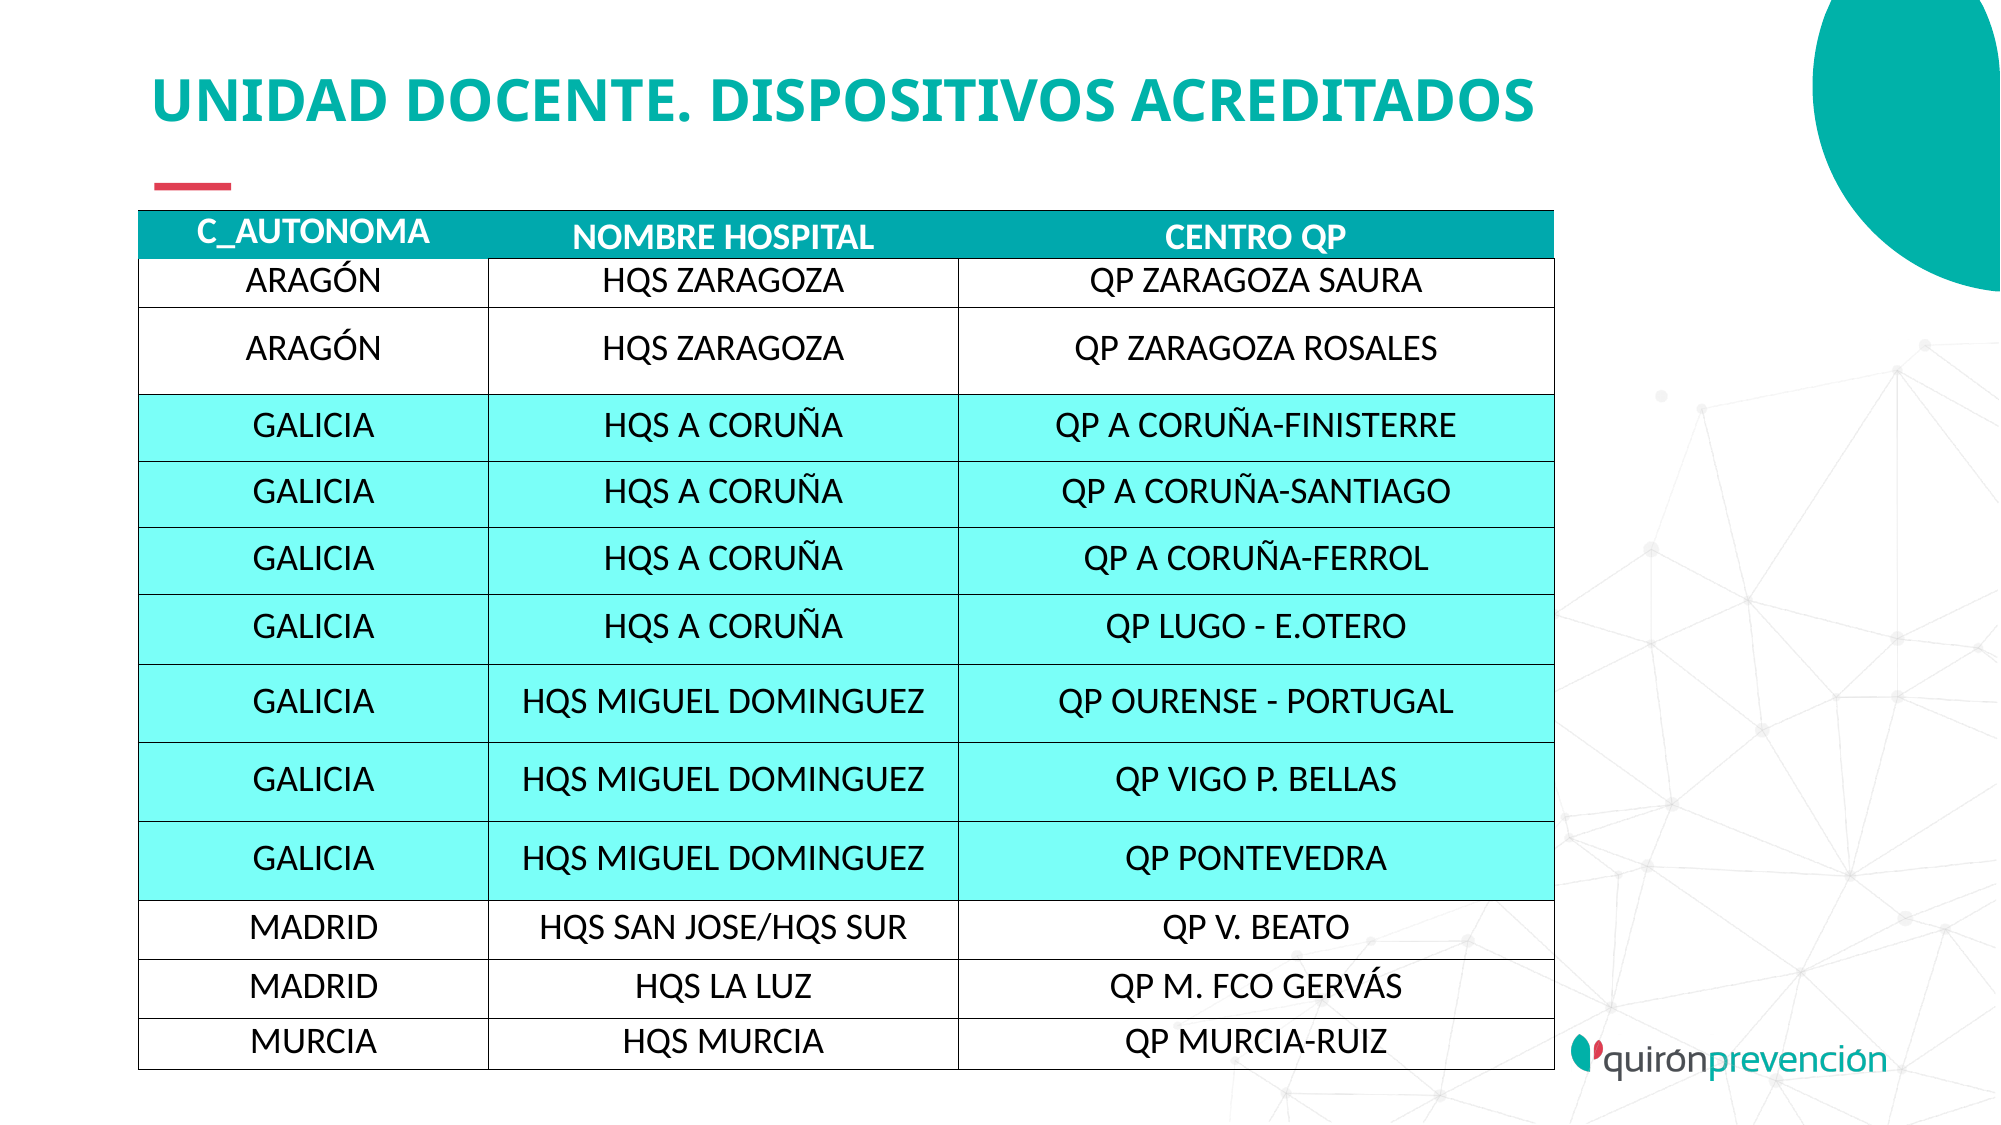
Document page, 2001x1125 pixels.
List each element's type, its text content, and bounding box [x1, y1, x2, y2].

table_cell QP A CORUÑA-FINISTERRE [959, 395, 1554, 461]
table_cell GALICIA [139, 462, 488, 527]
table_cell HQS ZARAGOZA [489, 308, 958, 394]
table_cell ARAGÓN [139, 259, 488, 307]
table_cell GALICIA [139, 595, 488, 664]
table_cell HQS ZARAGOZA [489, 259, 958, 307]
table_header C_AUTONOMA [138, 211, 489, 259]
table_cell HQS SAN JOSE/HQS SUR [489, 901, 958, 959]
table_cell QP V. BEATO [959, 901, 1554, 959]
table_cell HQS A CORUÑA [489, 595, 958, 664]
table_cell QP ZARAGOZA SAURA [959, 259, 1554, 307]
table_cell GALICIA [139, 665, 488, 742]
table_cell QP M. FCO GERVÁS [959, 960, 1554, 1018]
table_cell HQS MURCIA [489, 1019, 958, 1069]
picture [1173, 339, 1999, 1125]
table_cell HQS A CORUÑA [489, 462, 958, 527]
table_cell MURCIA [139, 1019, 488, 1069]
table_cell QP ZARAGOZA ROSALES [959, 308, 1554, 394]
title UNIDAD DOCENTE. DISPOSITIVOS ACREDITADOS [138, 59, 1555, 147]
table_cell MADRID [139, 960, 488, 1018]
table_cell GALICIA [139, 743, 488, 821]
table_cell QP VIGO P. BELLAS [959, 743, 1554, 821]
table_cell HQS MIGUEL DOMINGUEZ [489, 665, 958, 742]
table_cell GALICIA [139, 822, 488, 900]
table_cell QP OURENSE - PORTUGAL [959, 665, 1554, 742]
table_header NOMBRE HOSPITAL [489, 211, 958, 258]
table_cell GALICIA [139, 395, 488, 461]
table_cell GALICIA [139, 528, 488, 594]
table_cell ARAGÓN [139, 308, 488, 394]
table_cell HQS MIGUEL DOMINGUEZ [489, 822, 958, 900]
table_cell HQS LA LUZ [489, 960, 958, 1018]
table_cell QP PONTEVEDRA [959, 822, 1554, 900]
table_cell HQS MIGUEL DOMINGUEZ [489, 743, 958, 821]
table_cell QP A CORUÑA-SANTIAGO [959, 462, 1554, 527]
table_cell QP A CORUÑA-FERROL [959, 528, 1554, 594]
table_header CENTRO QP [958, 211, 1554, 258]
table_cell QP MURCIA-RUIZ [959, 1019, 1554, 1069]
table_cell HQS A CORUÑA [489, 395, 958, 461]
table_cell QP LUGO - E.OTERO [959, 595, 1554, 664]
table_cell HQS A CORUÑA [489, 528, 958, 594]
table_cell MADRID [139, 901, 488, 959]
